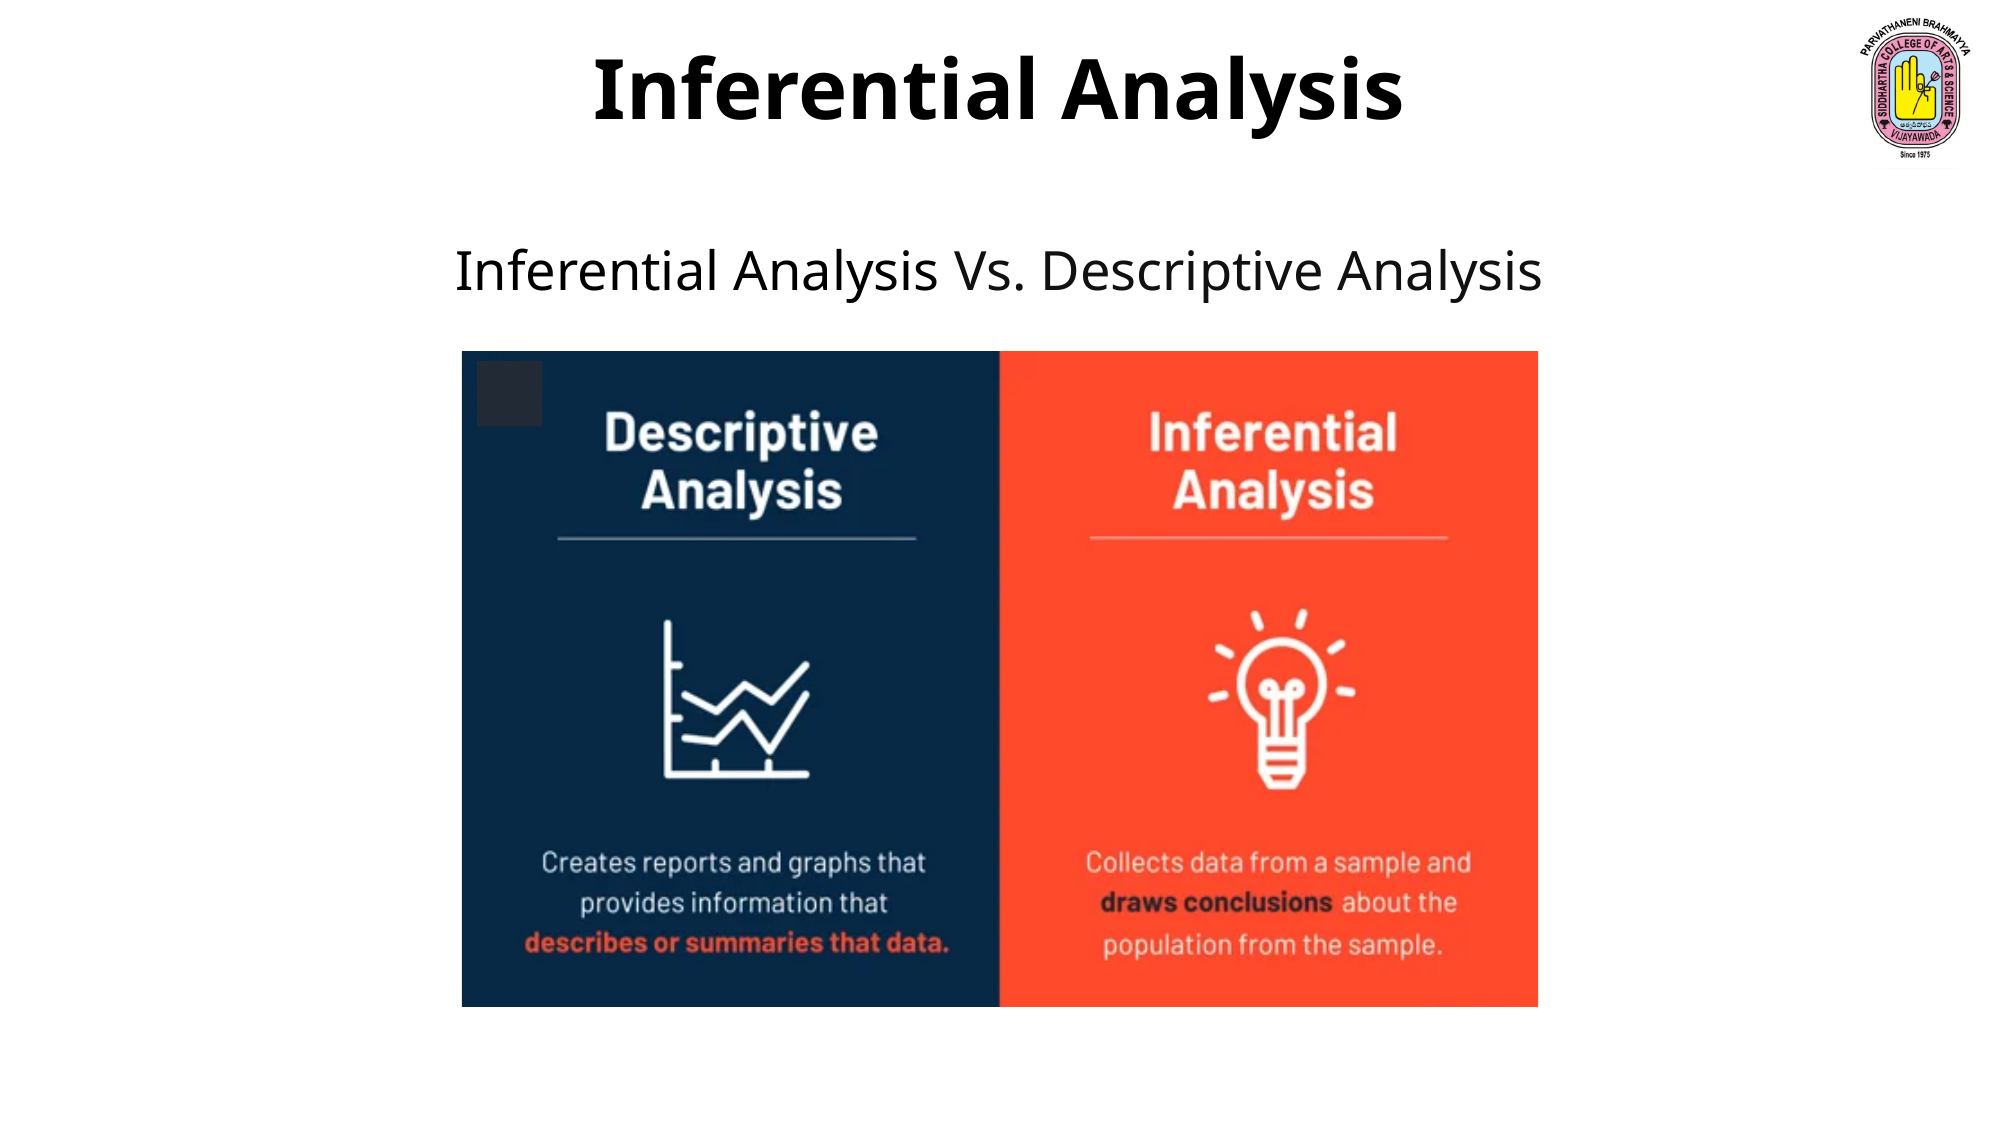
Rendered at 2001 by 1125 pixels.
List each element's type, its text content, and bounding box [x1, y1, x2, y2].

text_box Inferential Analysis [137, 28, 1863, 144]
picture [1830, 0, 2000, 169]
picture [461, 351, 1539, 1007]
text_box Inferential Analysis Vs. Descriptive Analysis [137, 196, 1863, 309]
